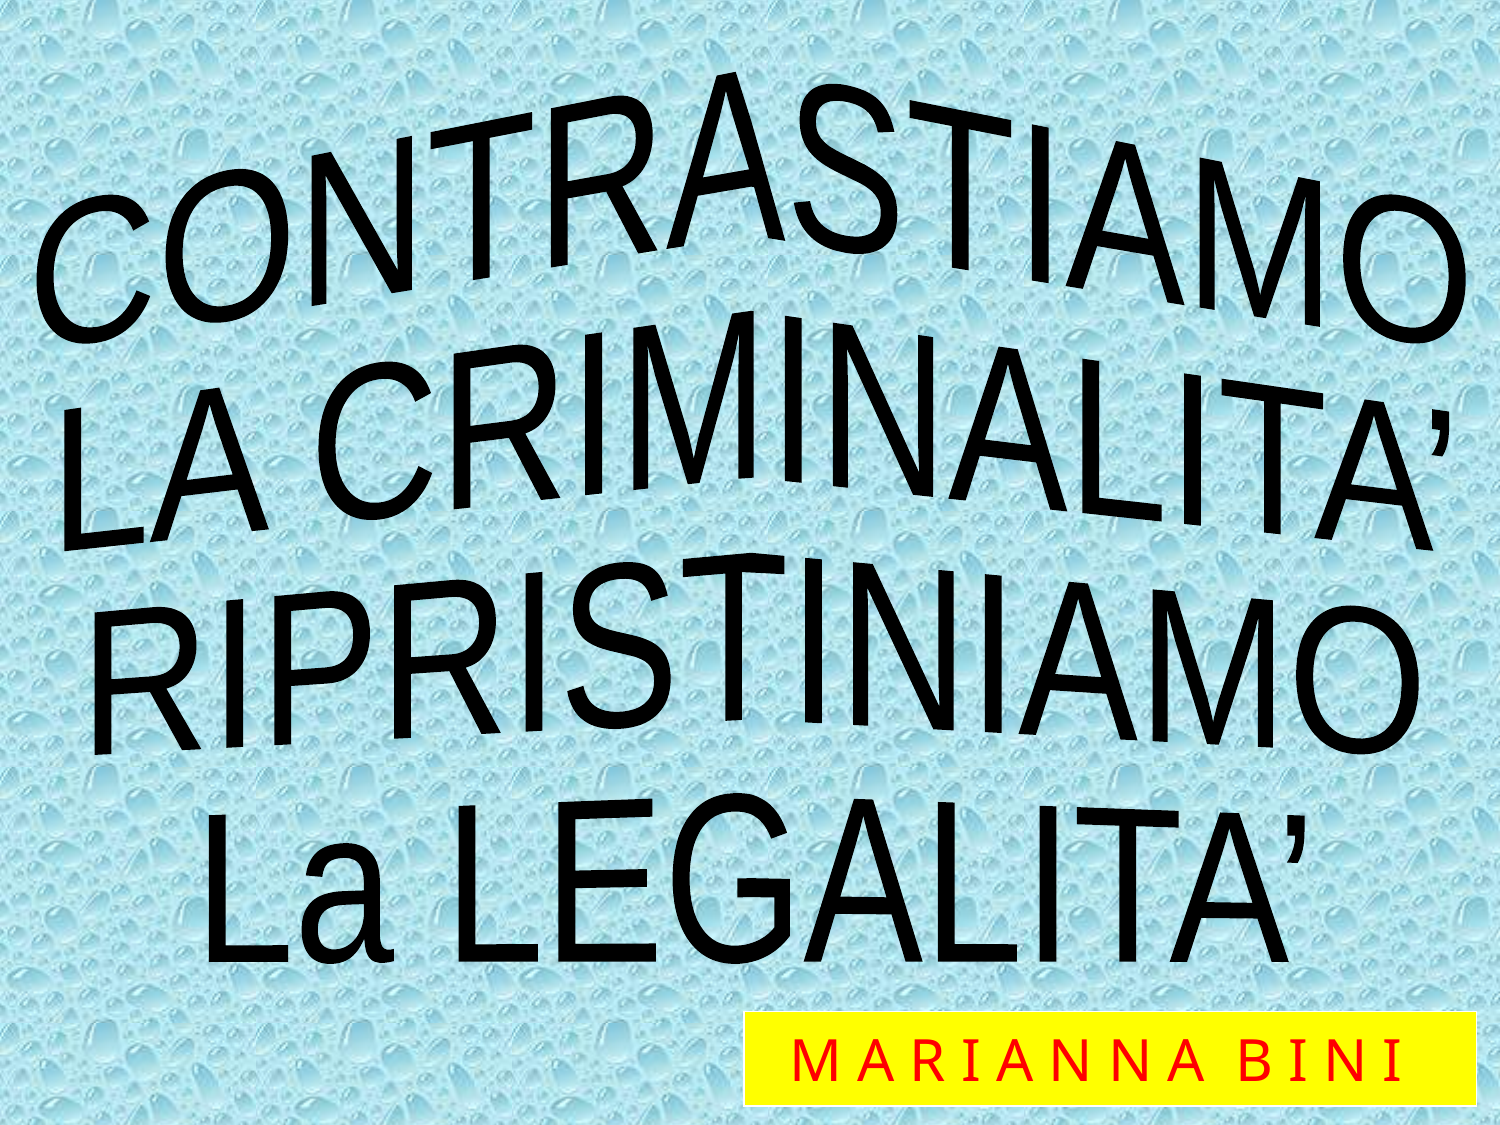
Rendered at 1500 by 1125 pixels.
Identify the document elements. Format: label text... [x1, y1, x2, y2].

picture [0, 0, 1500, 1125]
table_header M A R I A N N A B I N I [745, 1012, 1476, 1105]
